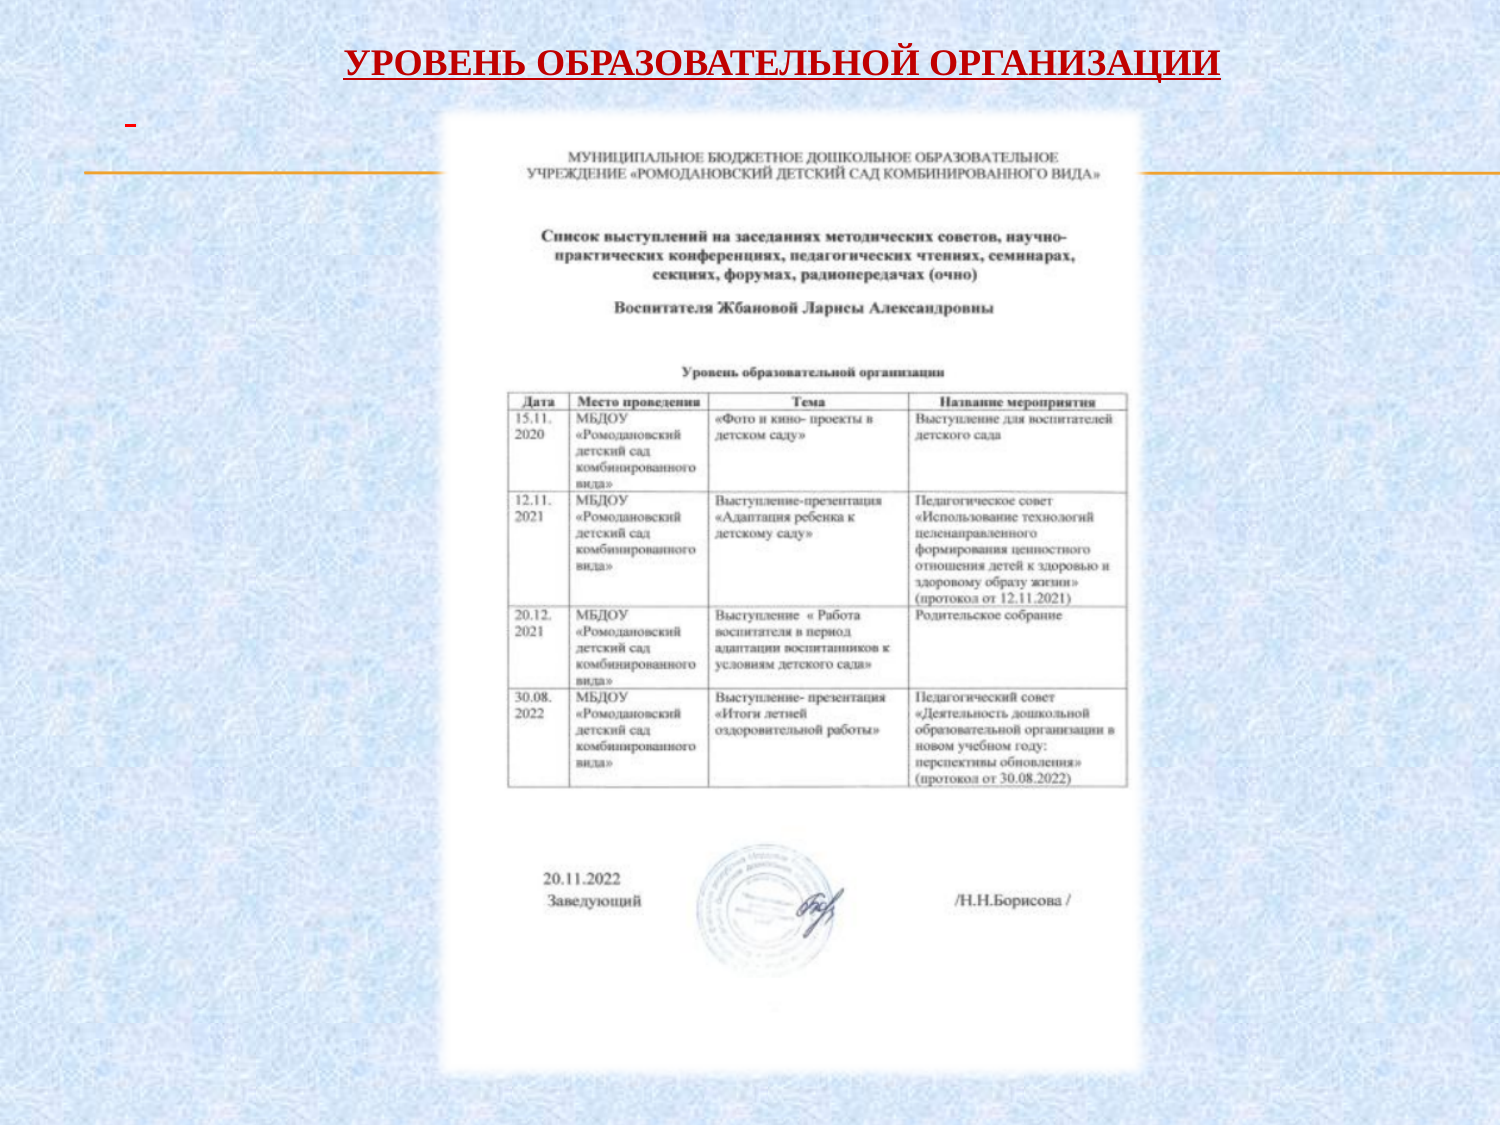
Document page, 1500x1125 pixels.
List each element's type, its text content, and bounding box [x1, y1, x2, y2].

picture [0, 0, 1500, 1125]
text_box УРОВЕНЬ ОБРАЗОВАТЕЛЬНОЙ ОРГАНИЗАЦИИ [328, 30, 1237, 91]
title [110, 22, 1389, 185]
